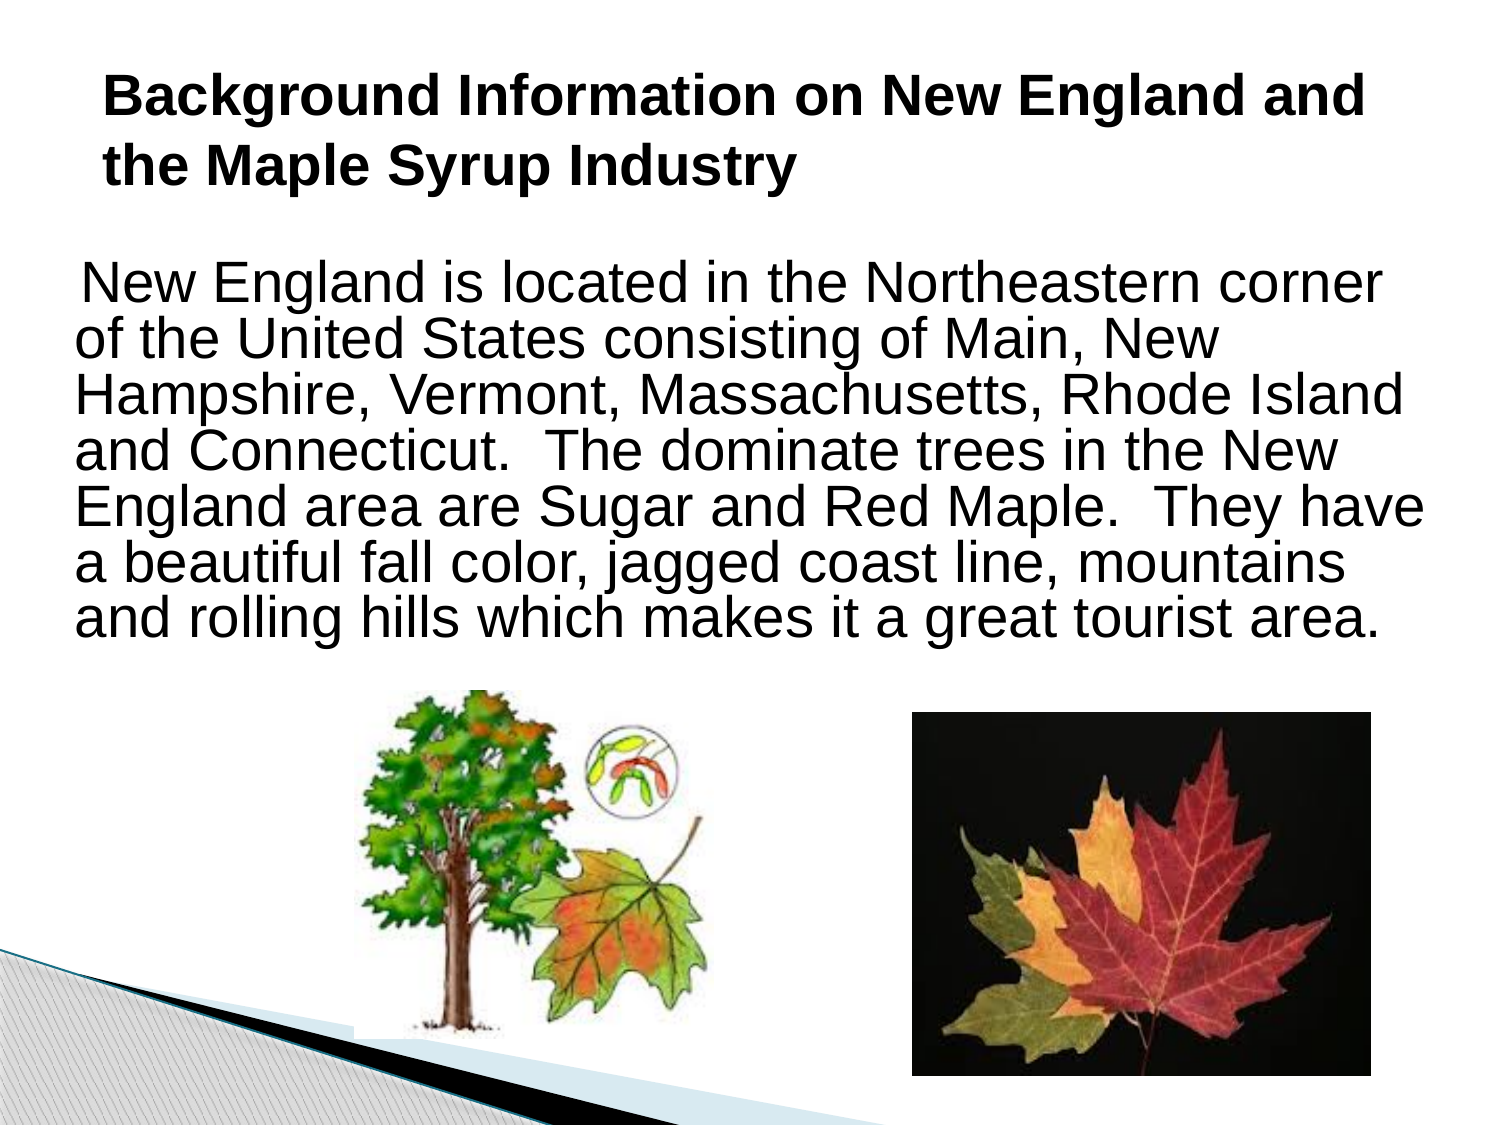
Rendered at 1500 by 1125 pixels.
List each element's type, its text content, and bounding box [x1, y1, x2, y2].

picture [912, 712, 1371, 1076]
list New England is located in the Northeastern corner of the United States consisting of Main, New Hampshire, Vermont, Massachusetts, Rhode Island and Connecticut. The dominate trees in the New England area are Sugar and Red Maple. They have a beautiful fall color, jagged coast line, mountains and rolling hills which makes it a great tourist area. [0, 250, 1450, 691]
text_box Background Information on New England and the Maple Syrup Industry [87, 49, 1421, 205]
picture [354, 689, 714, 1039]
